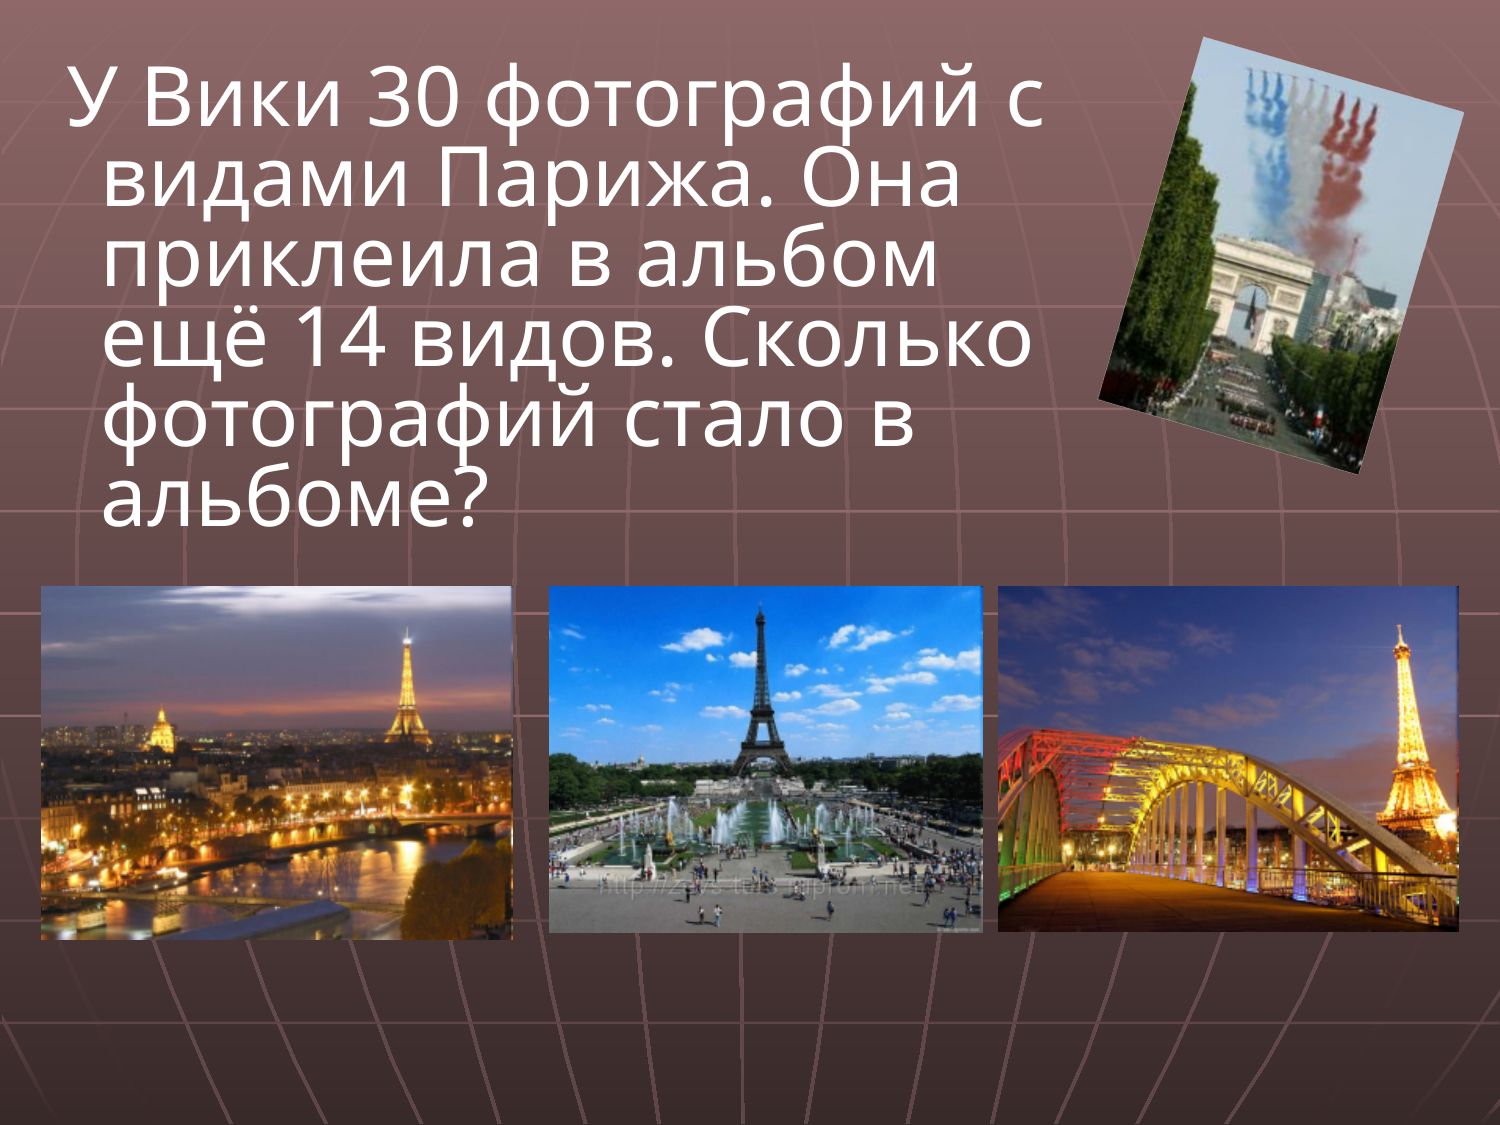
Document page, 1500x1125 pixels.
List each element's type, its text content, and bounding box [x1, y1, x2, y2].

list У Вики 30 фотографий с видами Парижа. Она приклеила в альбом ещё 14 видов. Сколько фотографий стало в альбоме? [29, 54, 1117, 646]
picture [40, 585, 513, 940]
picture [997, 585, 1460, 933]
picture [1099, 38, 1463, 474]
picture [548, 585, 983, 933]
